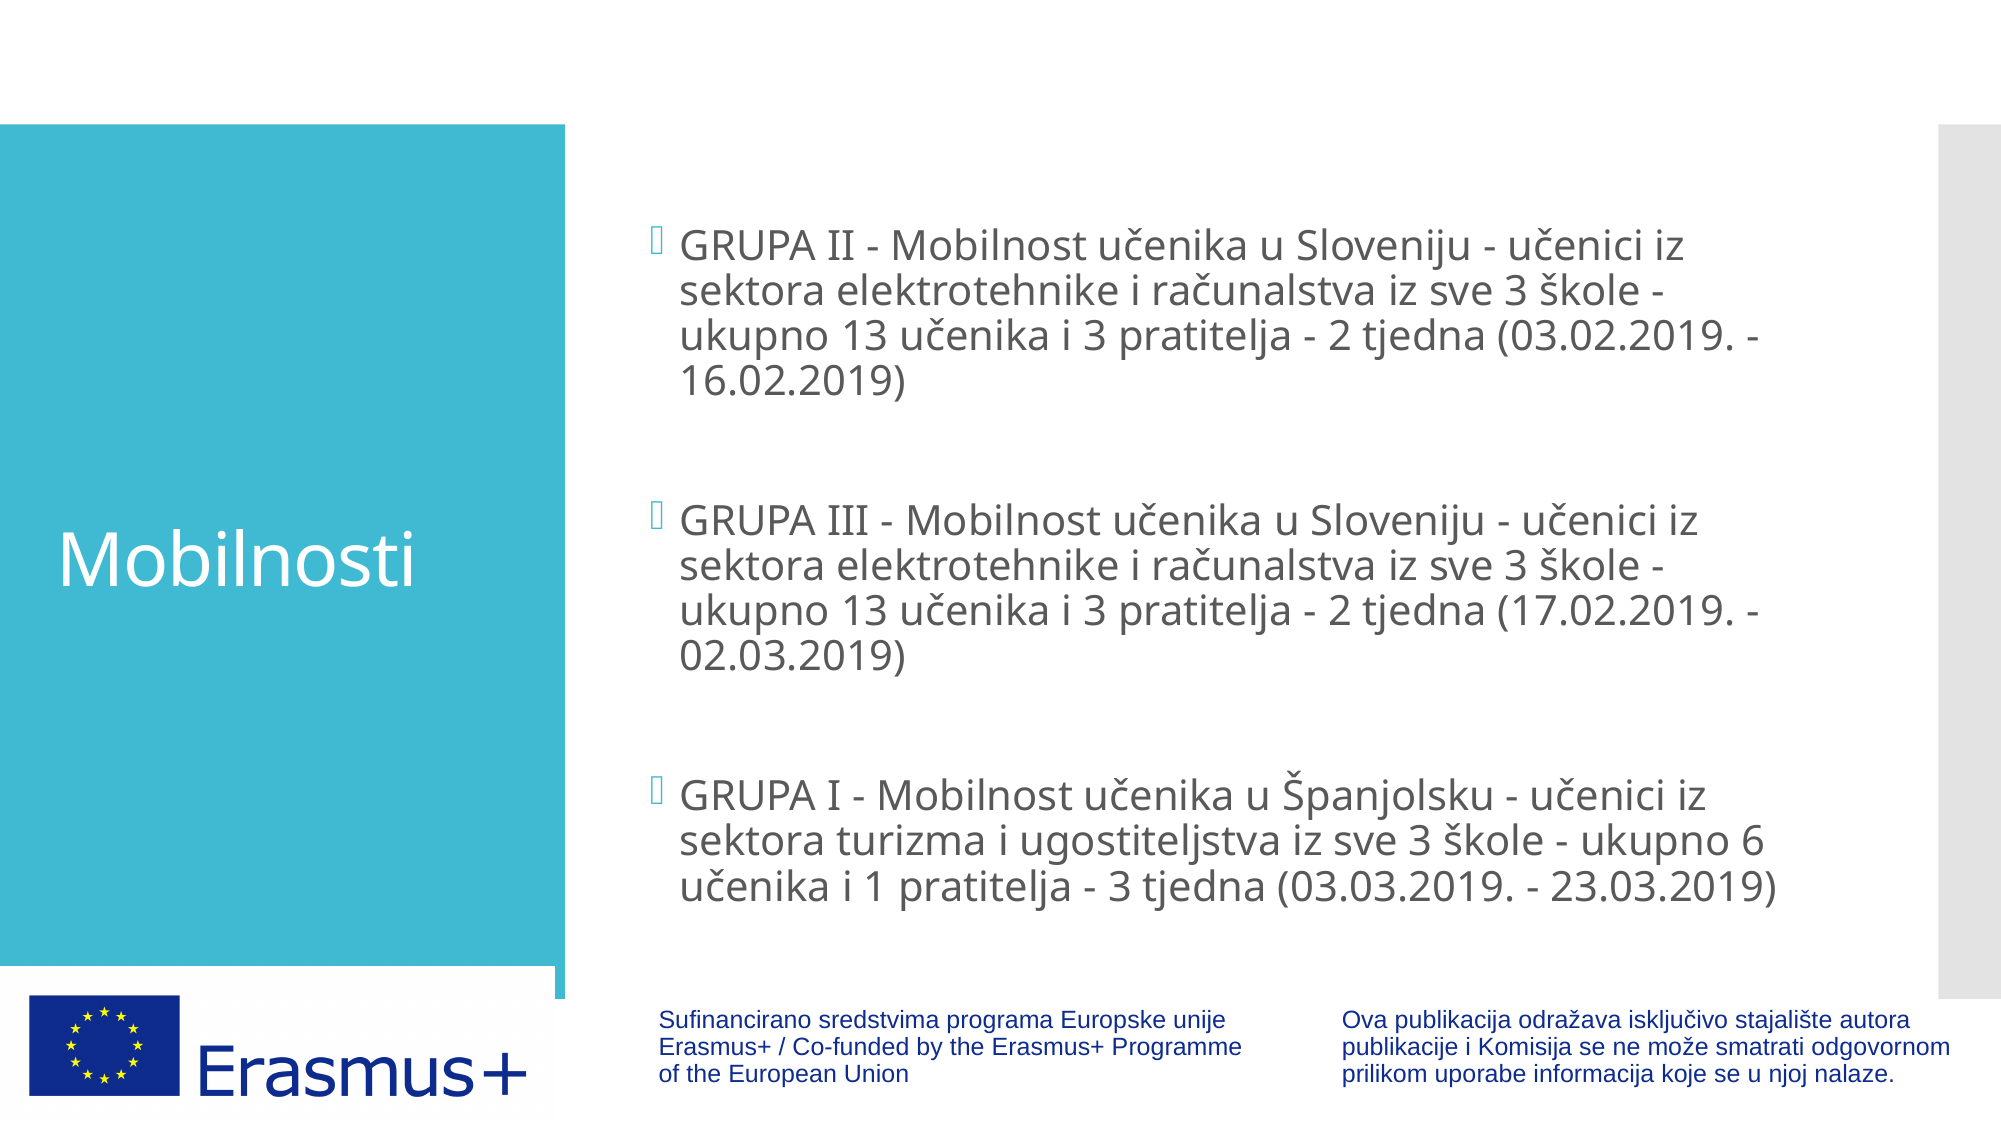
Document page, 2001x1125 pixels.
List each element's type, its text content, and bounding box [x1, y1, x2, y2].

title Mobilnosti [41, 184, 525, 940]
picture [0, 966, 555, 1125]
list GRUPA II - Mobilnost učenika u Sloveniju - učenici iz sektora elektrotehnike i računalstva iz sve 3 škole - ukupno 13 učenika i 3 pratitelja - 2 tjedna (03.02.2019. - 16.02.2019) GRUPA III - Mobilnost učenika u Sloveniju - učenici iz sektora elektrotehnike i računalstva iz sve 3 škole - ukupno 13 učenika i 3 pratitelja - 2 tjedna (17.02.2019. - 02.03.2019) GRUPA I - Mobilnost učenika u Španjolsku - učenici iz sektora turizma i ugostiteljstva iz sve 3 škole - ukupno 6 učenika i 1 pratitelja - 3 tjedna (03.03.2019. - 23.03.2019) [634, 141, 1835, 982]
